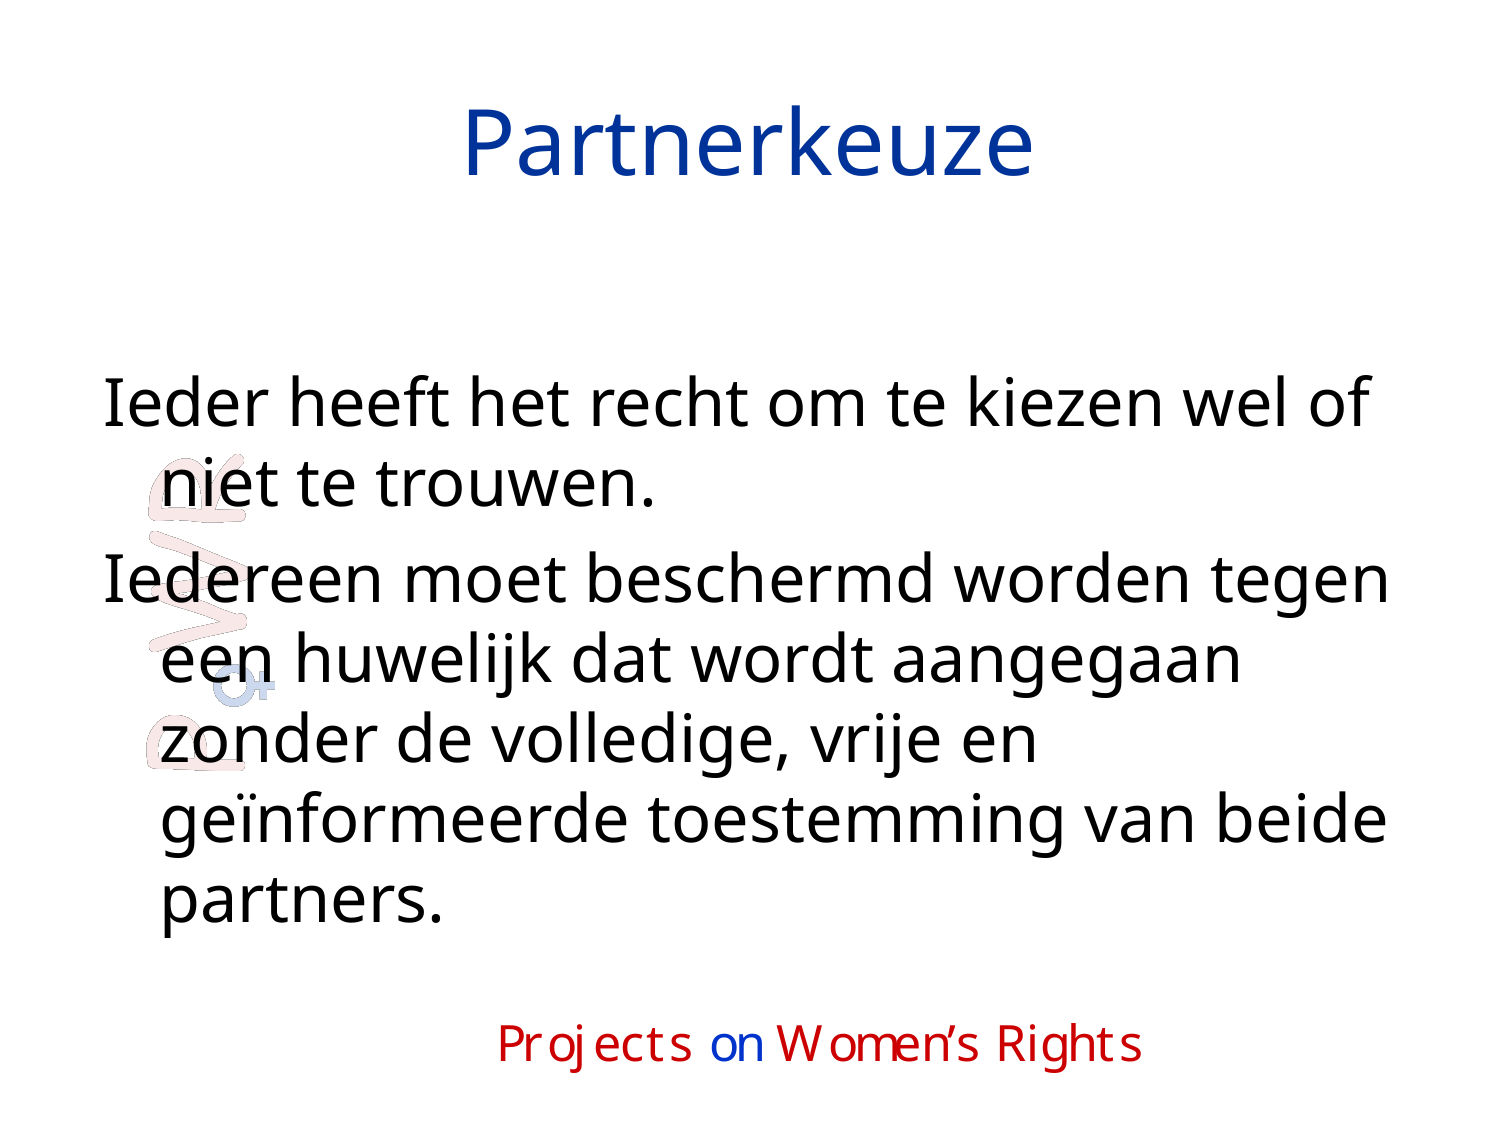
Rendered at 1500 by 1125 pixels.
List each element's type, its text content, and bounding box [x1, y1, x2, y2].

title Partnerkeuze [74, 20, 1423, 257]
list Ieder heeft het recht om te kiezen wel of niet te trouwen. Iedereen moet beschermd worden tegen een huwelijk dat wordt aangegaan zonder de volledige, vrije en geïnformeerde toestemming van beide partners. [88, 255, 1426, 1009]
